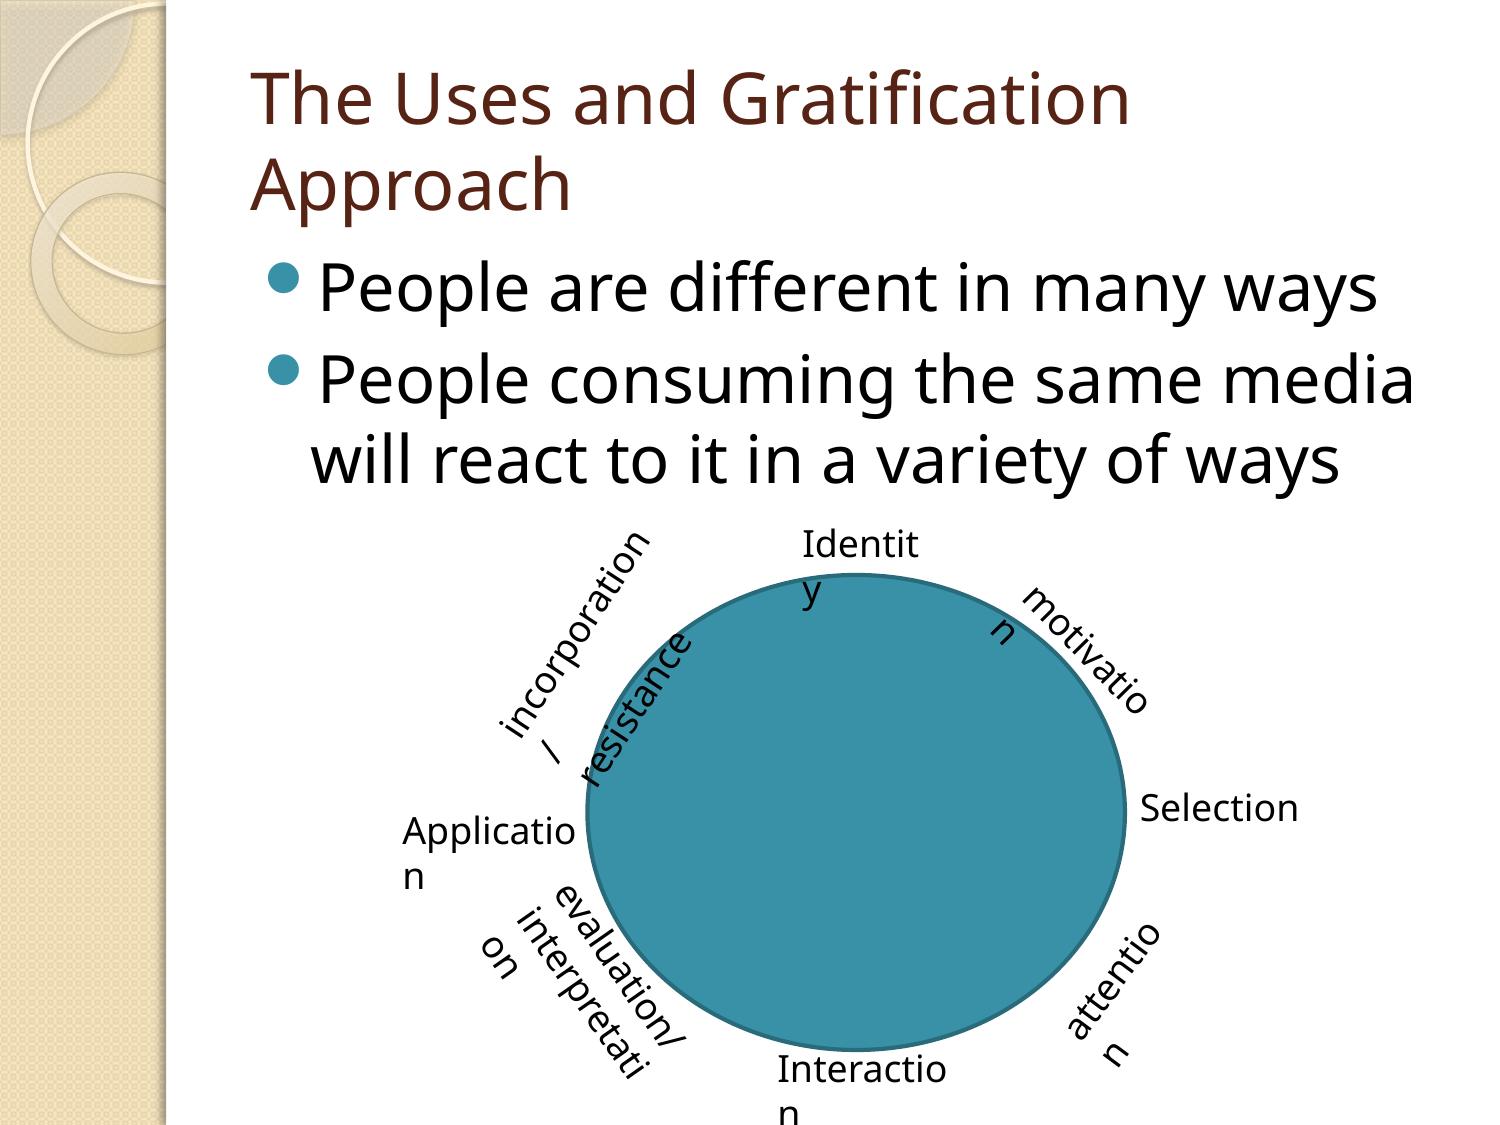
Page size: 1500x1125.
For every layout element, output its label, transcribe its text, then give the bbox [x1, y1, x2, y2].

text_box Selection [1125, 776, 1388, 837]
text_box evaluation/ interpretation [458, 882, 725, 1125]
text_box Application [387, 799, 600, 905]
text_box [600, 580, 1126, 1038]
list People are different in many ways People consuming the same media will react to it in a variety of ways [235, 237, 1466, 1025]
text_box incorporation/ resistance [475, 498, 751, 811]
text_box motivation [967, 557, 1182, 774]
text_box Identity [787, 512, 938, 618]
title The Uses and Gratification Approach [235, 45, 1466, 233]
text_box Interaction [762, 1037, 963, 1125]
text_box attention [1036, 887, 1225, 1091]
